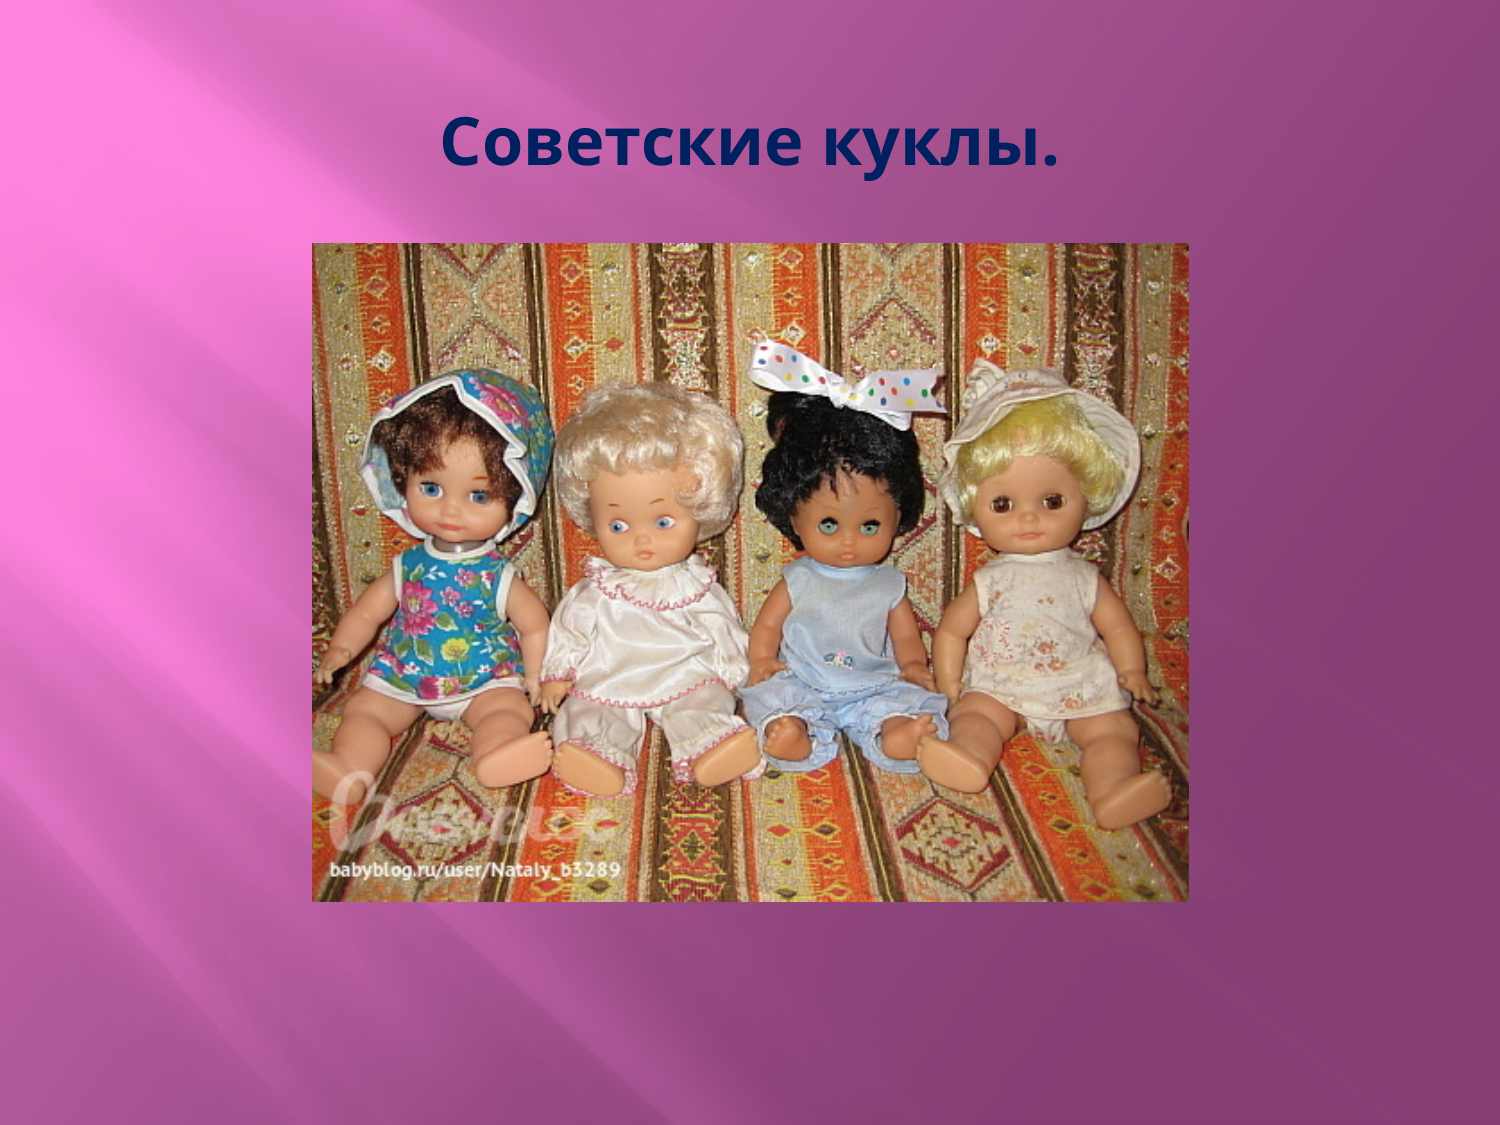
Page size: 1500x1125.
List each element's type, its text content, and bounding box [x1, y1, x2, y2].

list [312, 243, 1189, 902]
title Советские куклы. [75, 45, 1425, 233]
